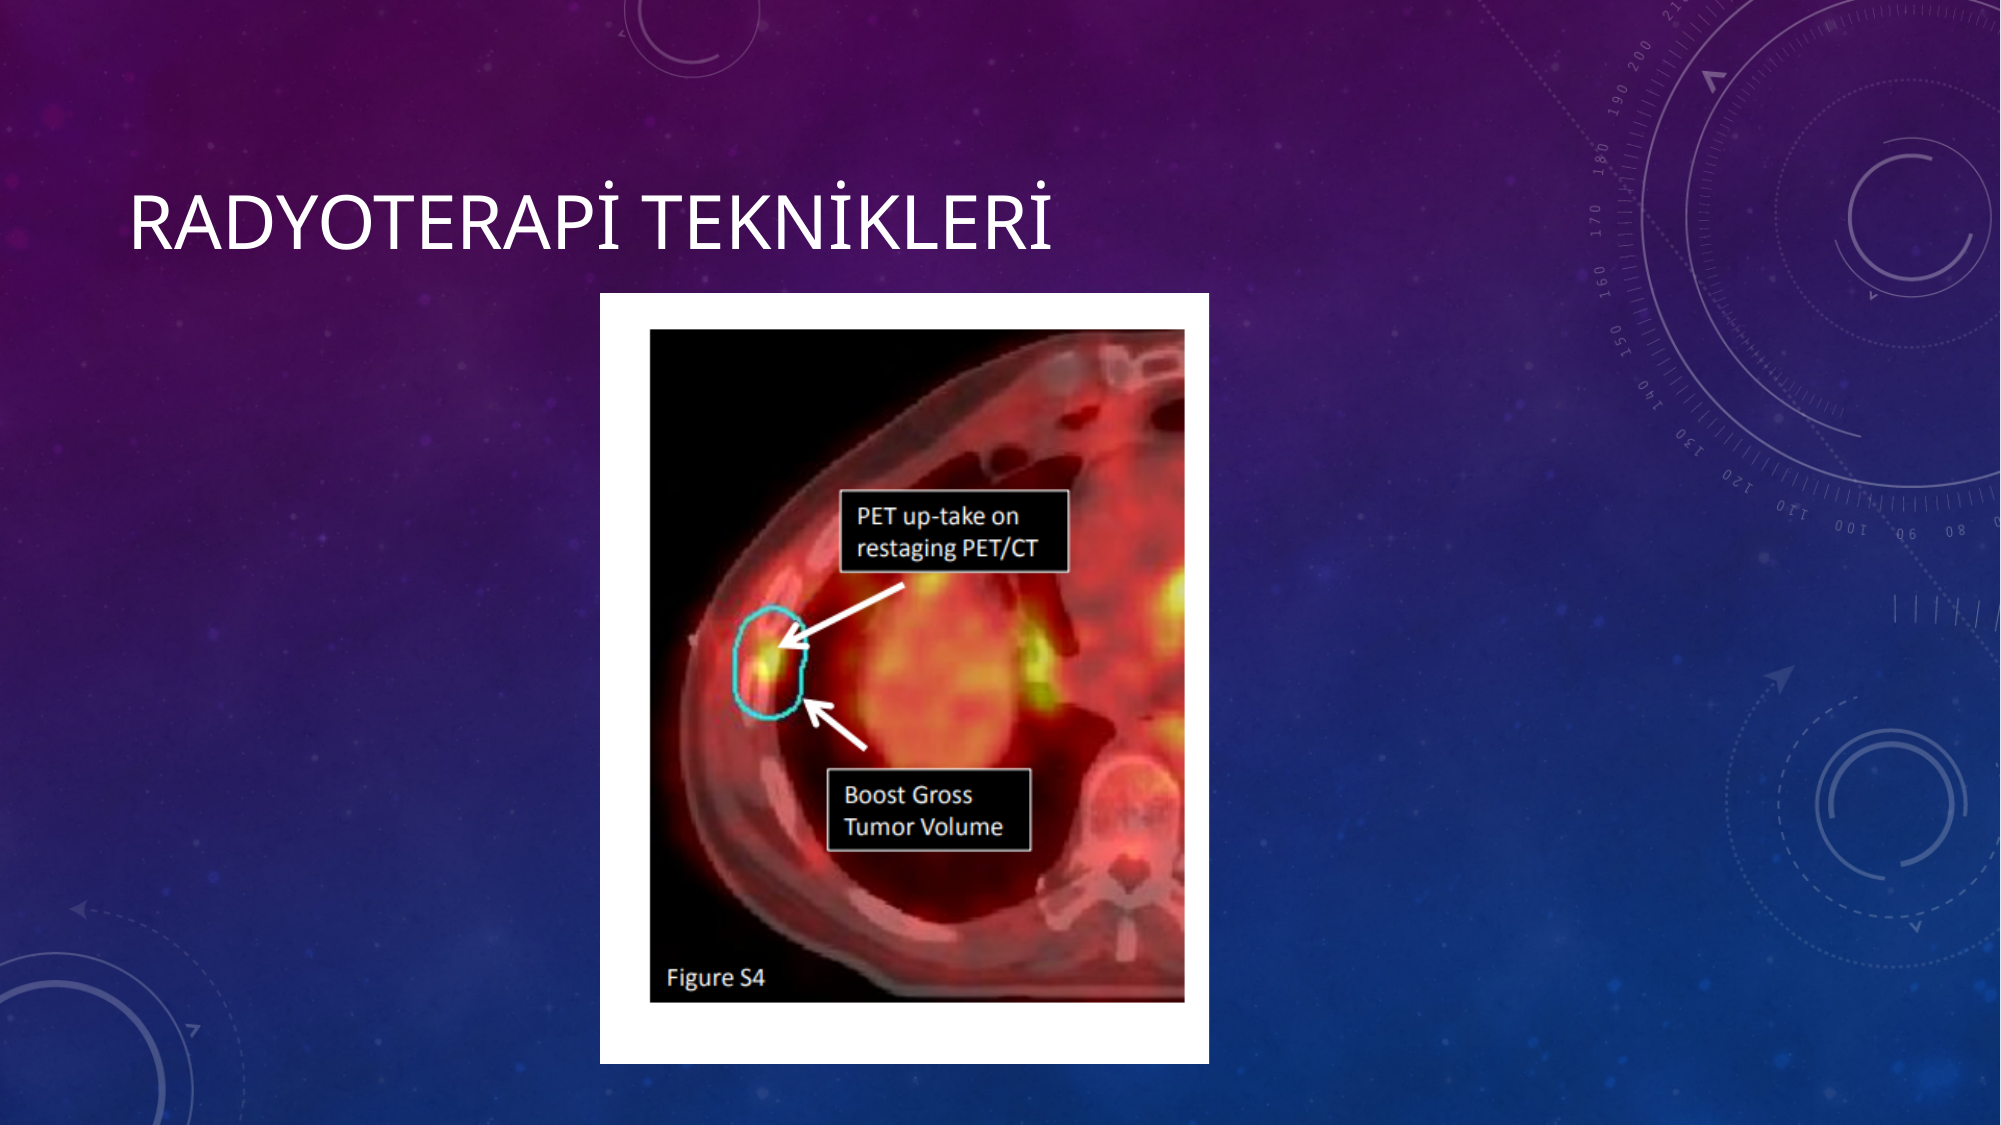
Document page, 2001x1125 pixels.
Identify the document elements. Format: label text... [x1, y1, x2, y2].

picture [0, 0, 2001, 1125]
title RADYOTERAPİ TEKNİKLERİ [112, 99, 1775, 339]
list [599, 293, 1210, 1064]
